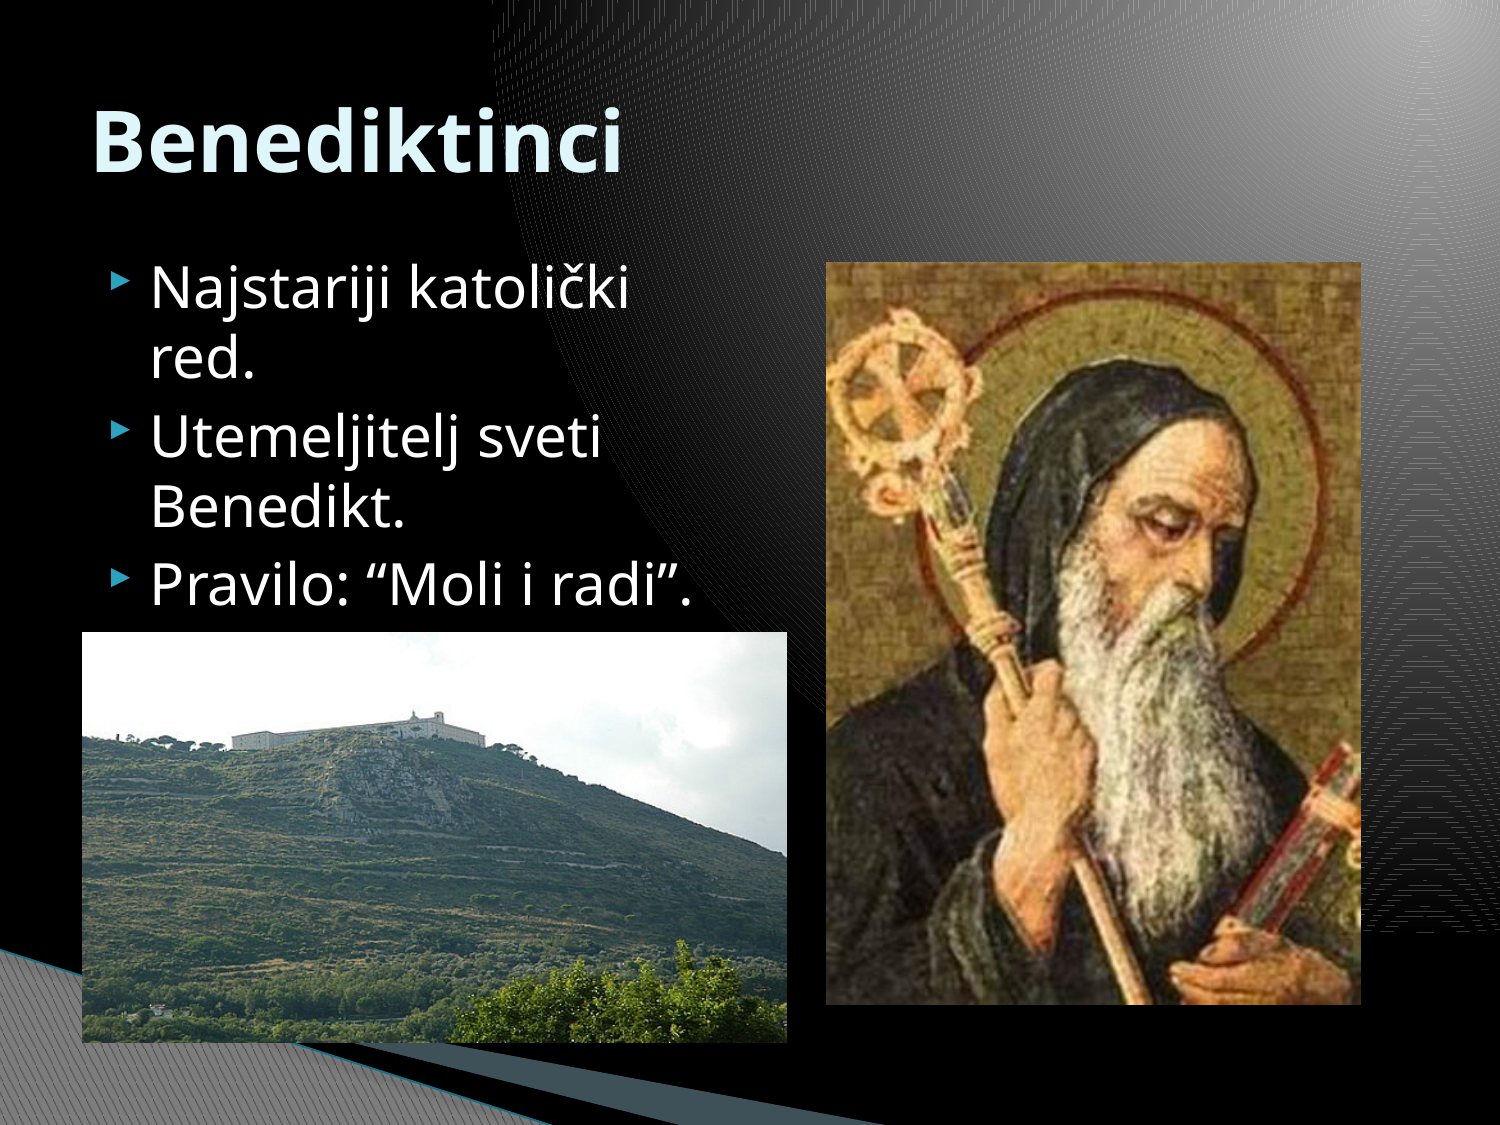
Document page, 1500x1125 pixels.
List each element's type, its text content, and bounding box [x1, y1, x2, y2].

picture [0, 632, 787, 1125]
list Najstariji katolički red. Utemeljitelj sveti Benedikt. Pravilo: “Moli i radi”. [75, 243, 738, 640]
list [826, 262, 1362, 1006]
title Benediktinci [75, 45, 1425, 233]
